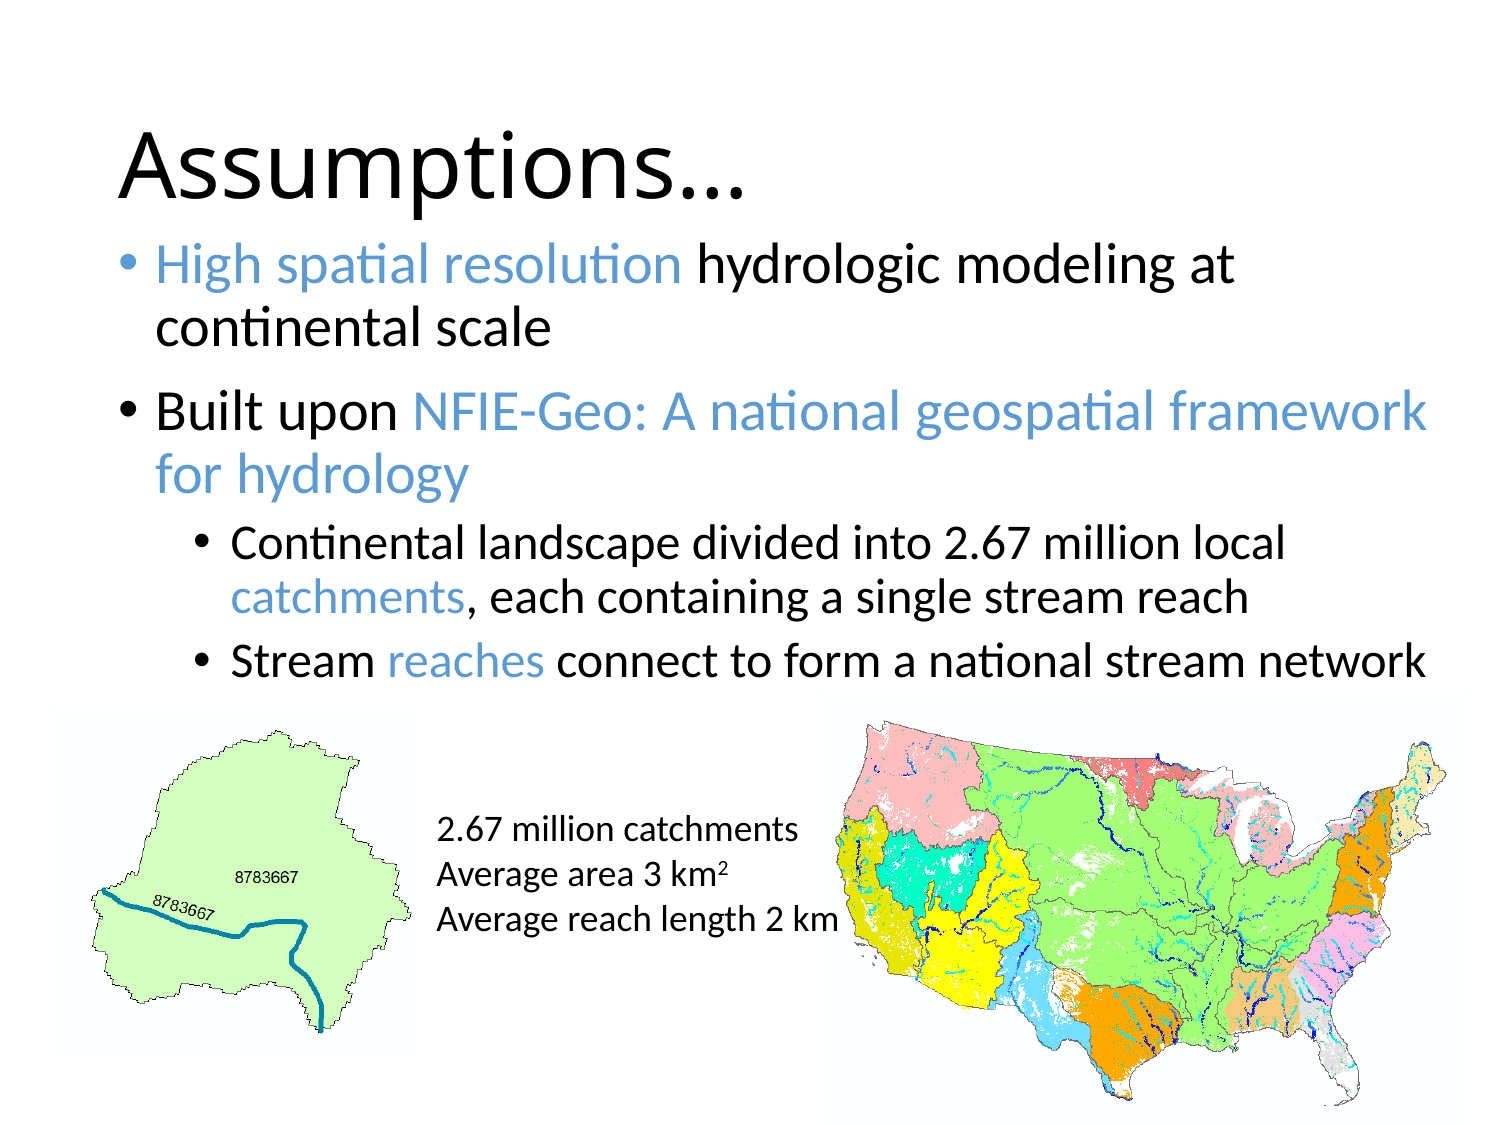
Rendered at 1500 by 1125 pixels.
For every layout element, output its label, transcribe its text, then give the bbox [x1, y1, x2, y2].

title Assumptions… [103, 59, 1397, 225]
list High spatial resolution hydrologic modeling at continental scale Built upon NFIE-Geo: A national geospatial framework for hydrology Continental landscape divided into 2.67 million local catchments, each containing a single stream reach Stream reaches connect to form a national stream network [103, 225, 1464, 972]
picture [819, 696, 1464, 1125]
text_box 2.67 million catchments Average area 3 km2 Average reach length 2 km [421, 796, 819, 947]
picture [49, 710, 419, 1058]
